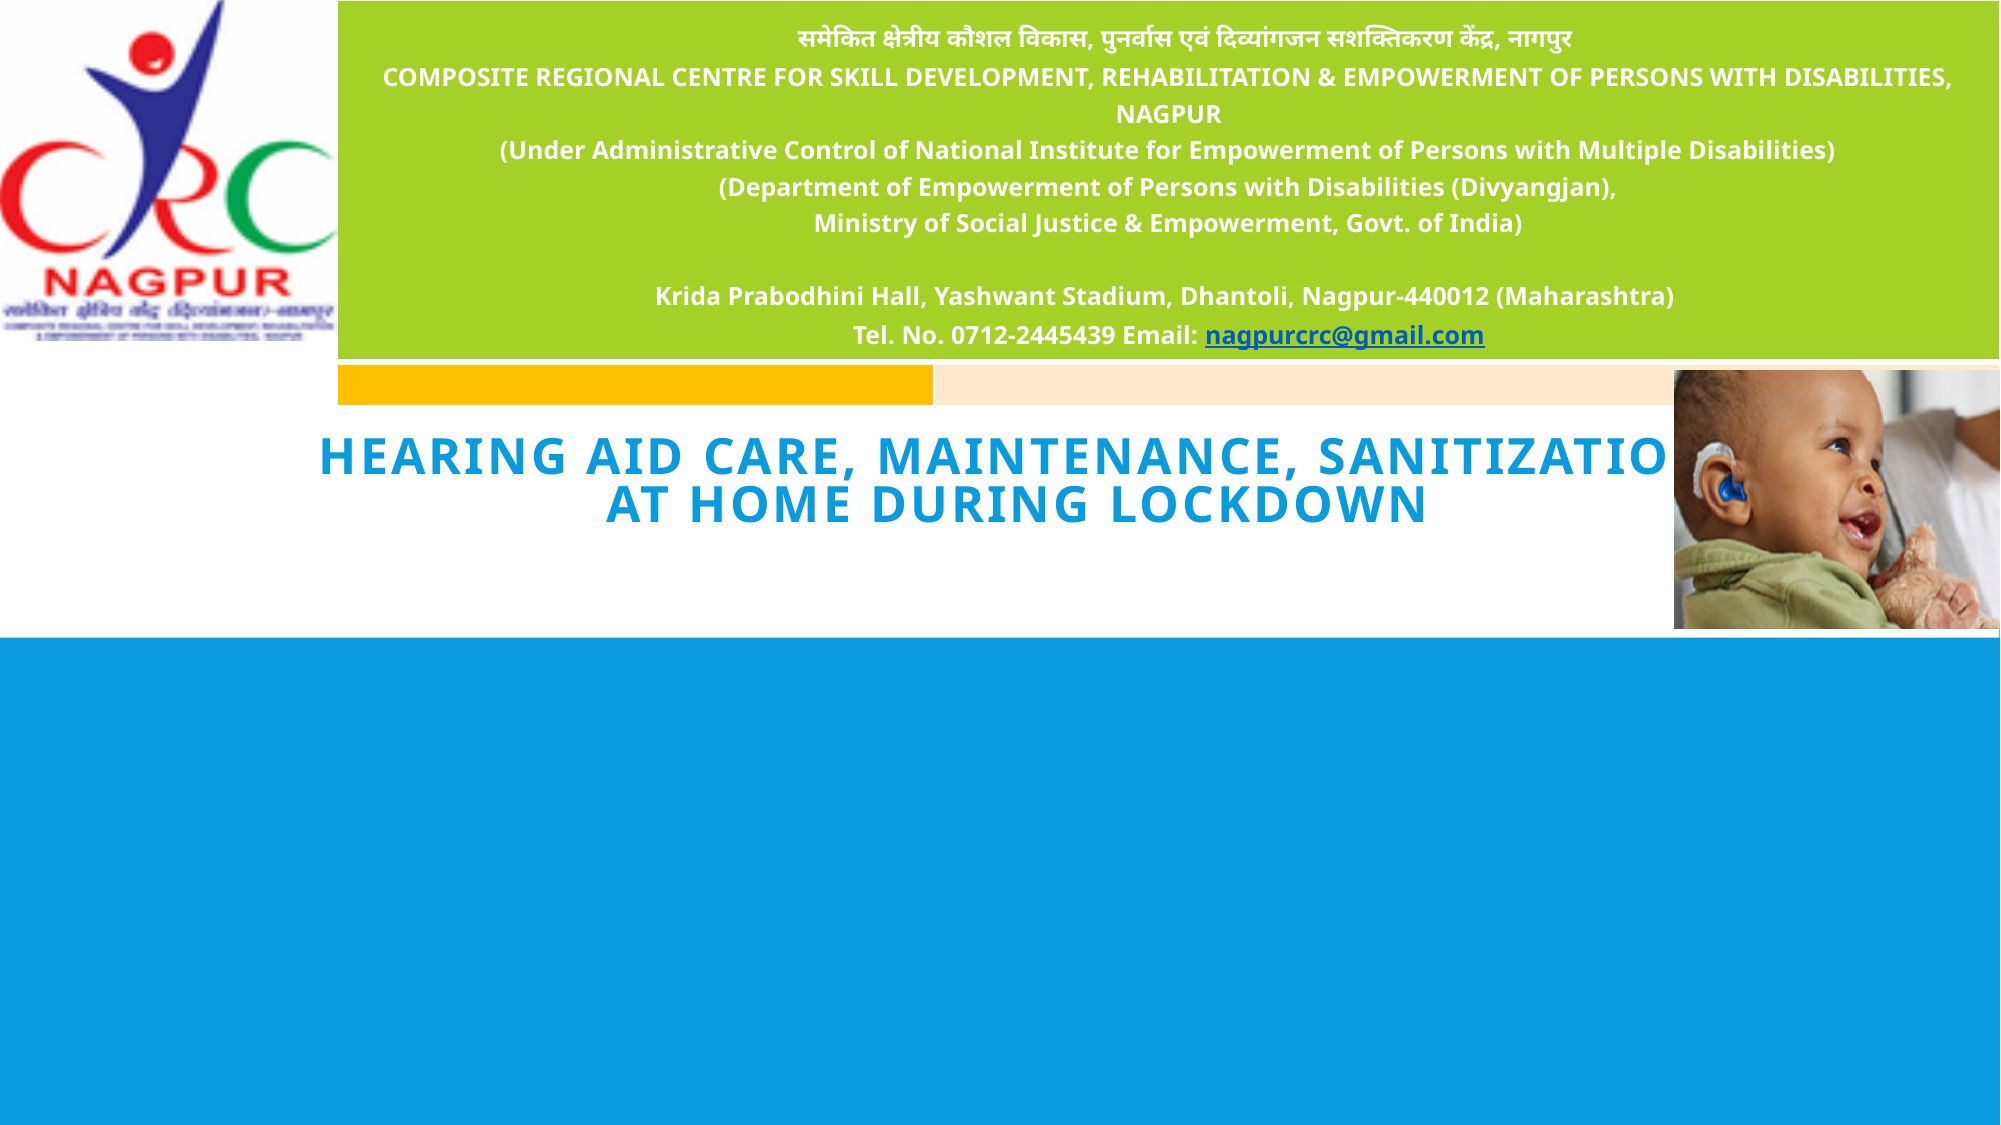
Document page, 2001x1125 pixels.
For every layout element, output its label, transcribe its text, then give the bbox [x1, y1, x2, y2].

title Hearing Aid Care, Maintenance, sanitization at home during lockdown [60, 355, 1667, 614]
table_cell [338, 365, 933, 405]
picture [0, 0, 338, 341]
table_cell [935, 365, 1675, 405]
picture [1674, 369, 2000, 629]
table_header समेकित क्षेत्रीय कौशल विकास, पुनर्वास एवं दिव्यांगजन सशक्तिकरण केंद्र, नागपुर COMPOSITE REGIONAL CENTRE FOR SKILL DEVELOPMENT, REHABILITATION & EMPOWERMENT OF PERSONS WITH DISABILITIES, NAGPUR (Under Administrative Control of National Institute for Empowerment of Persons with Multiple Disabilities) (Department of Empowerment of Persons with Disabilities (Divyangjan), Ministry of Social Justice & Empowerment, Govt. of India) Krida Prabodhini Hall, Yashwant Stadium, Dhantoli, Nagpur-440012 (Maharashtra) Tel. No. 0712-2445439 Email: nagpurcrc@gmail.com [338, 1, 1999, 359]
